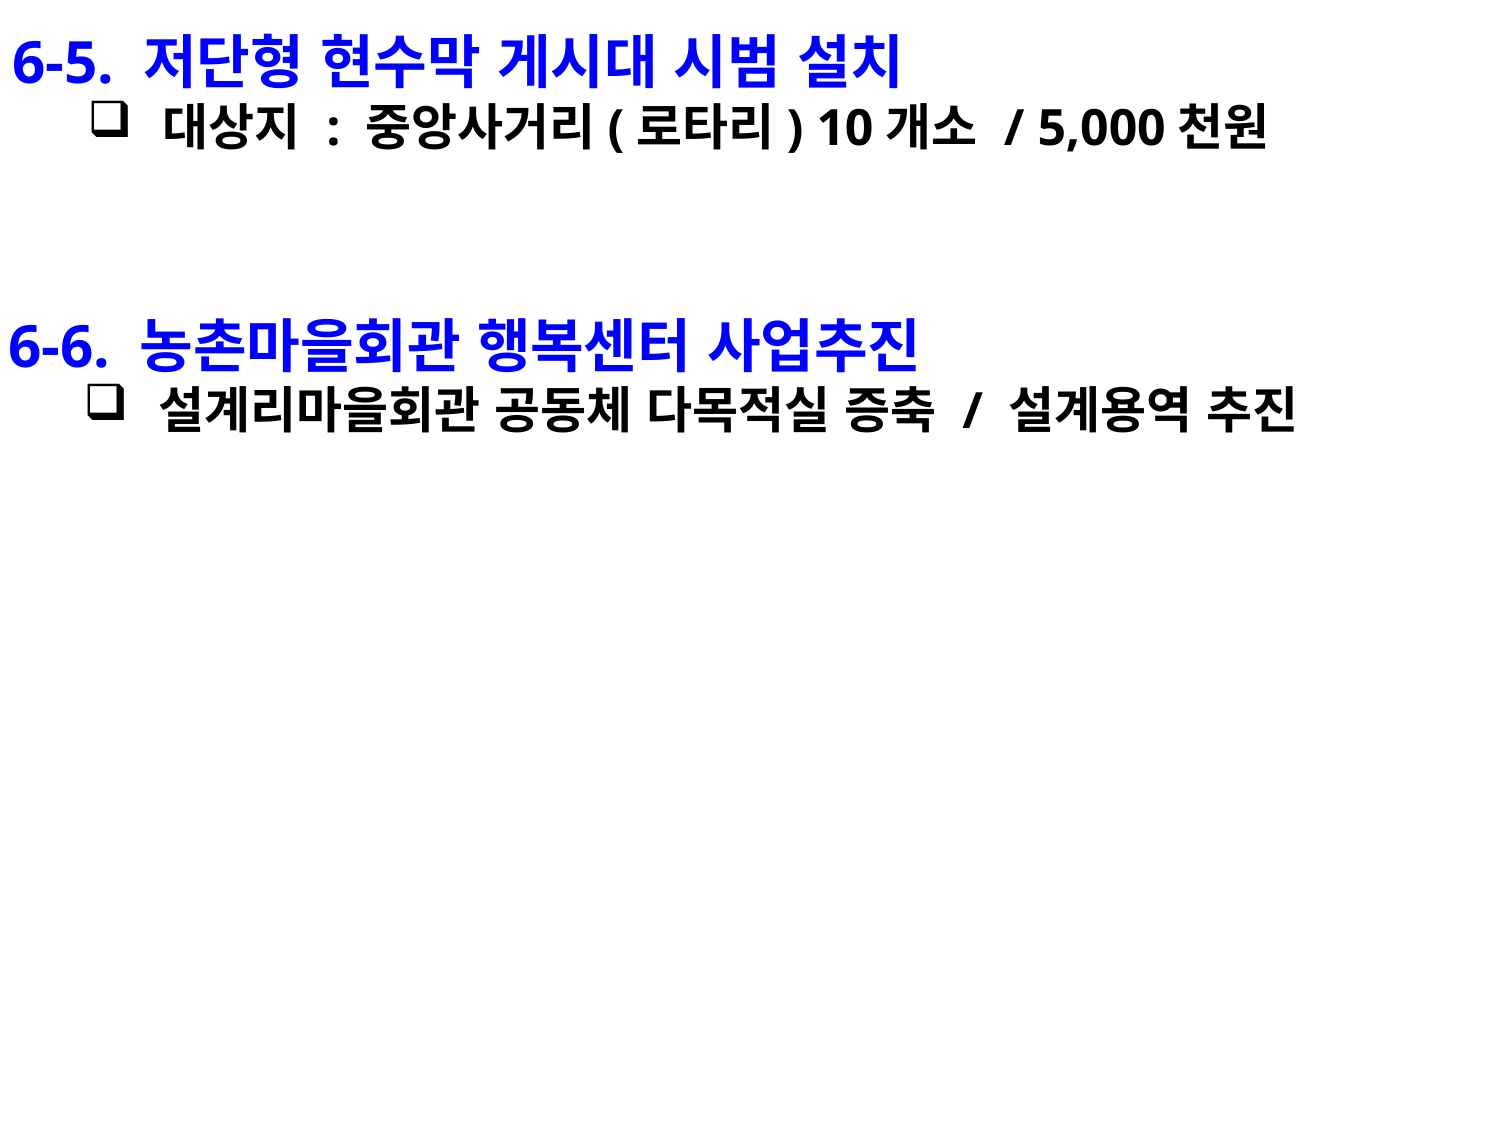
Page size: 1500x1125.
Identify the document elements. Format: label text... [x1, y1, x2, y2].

text_box 6-6. 농촌마을회관 행복센터 사업추진 설계리마을회관 공동체 다목적실 증축 / 설계용역 추진 [0, 301, 1385, 573]
text_box 6-5. 저단형 현수막 게시대 시범 설치 대상지 : 중앙사거리(로타리) 10개소 / 5,000천원 [0, 17, 1480, 243]
